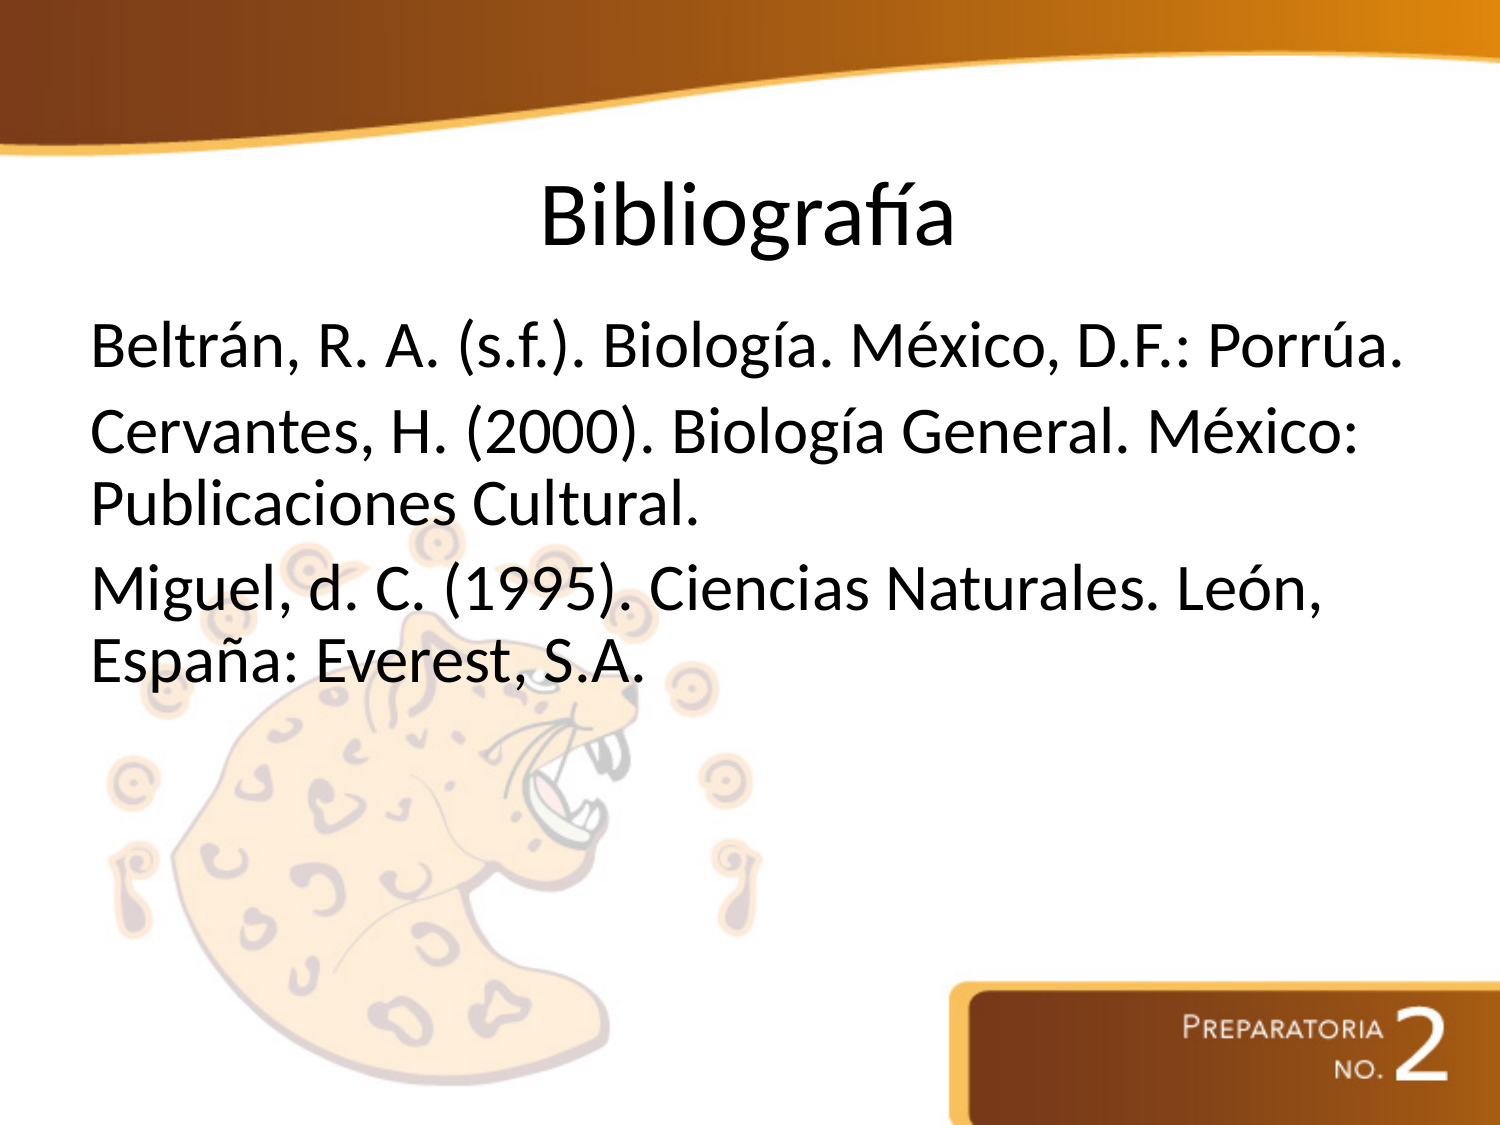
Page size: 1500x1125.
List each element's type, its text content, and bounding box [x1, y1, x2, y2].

picture [0, 0, 1500, 1125]
list Beltrán, R. A. (s.f.). Biología. México, D.F.: Porrúa. Cervantes, H. (2000). Biología General. México: Publicaciones Cultural. Miguel, d. C. (1995). Ciencias Naturales. León, España: Everest, S.A. [75, 302, 1425, 982]
title Bibliografía [75, 115, 1424, 302]
